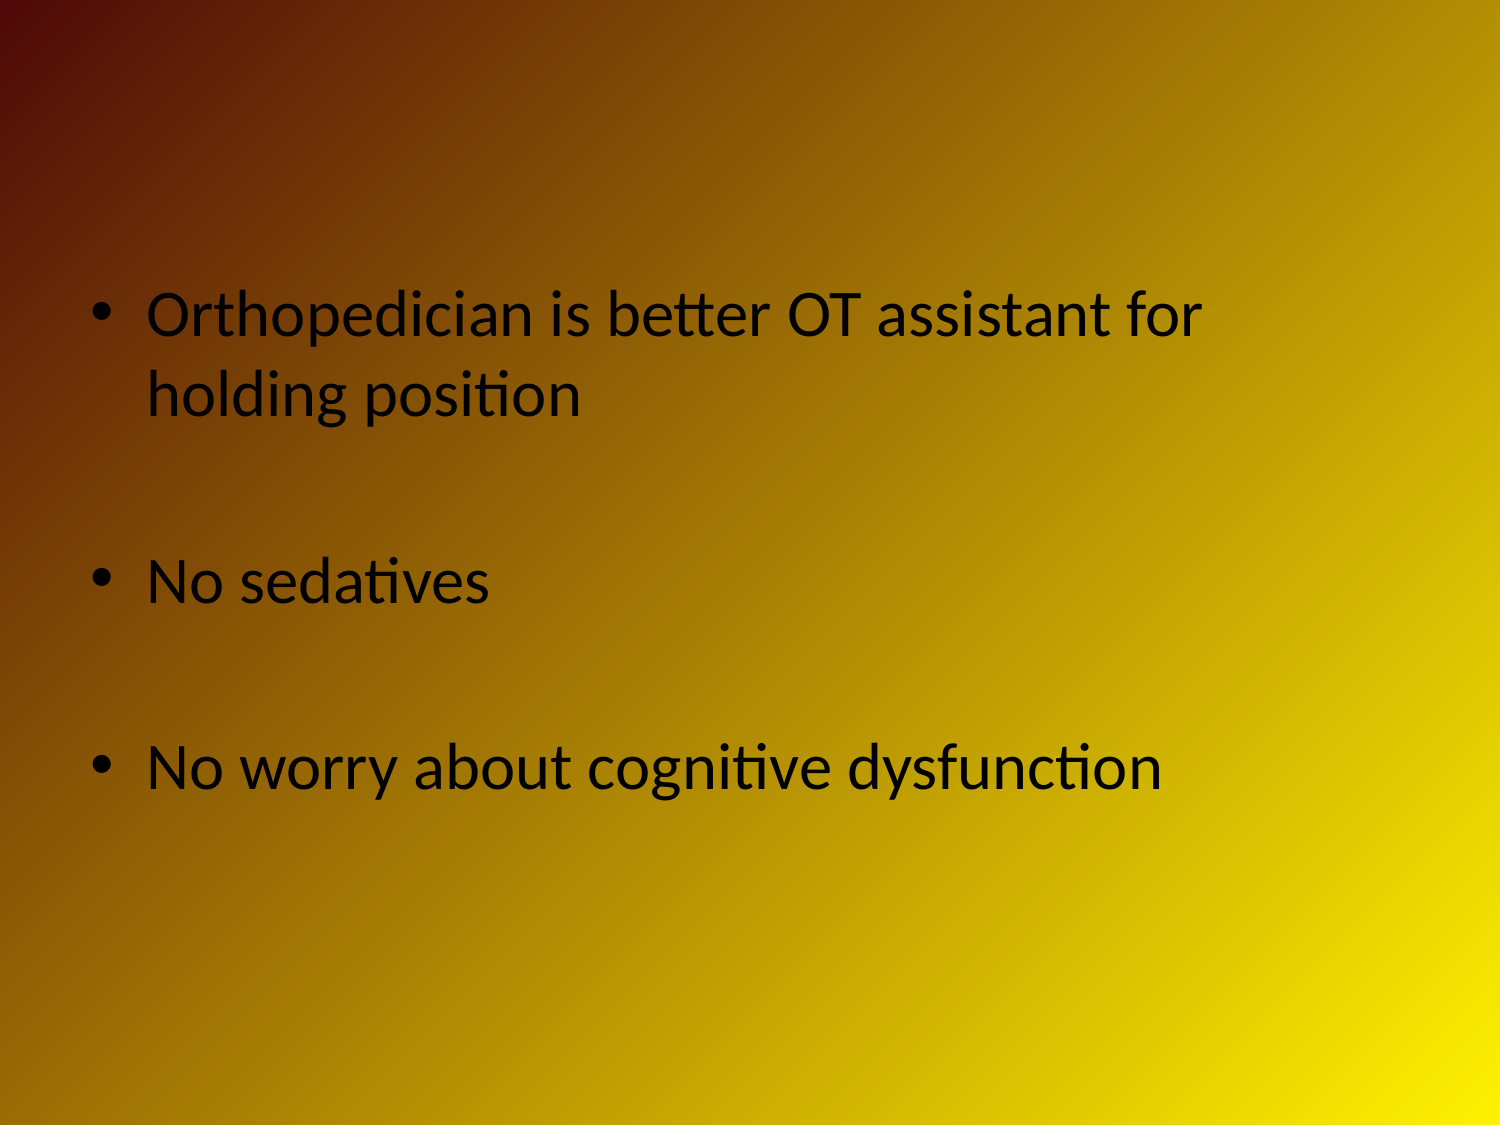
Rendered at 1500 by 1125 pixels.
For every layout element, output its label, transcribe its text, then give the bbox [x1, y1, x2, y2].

list Orthopedician is better OT assistant for holding position No sedatives No worry about cognitive dysfunction [75, 262, 1425, 1005]
